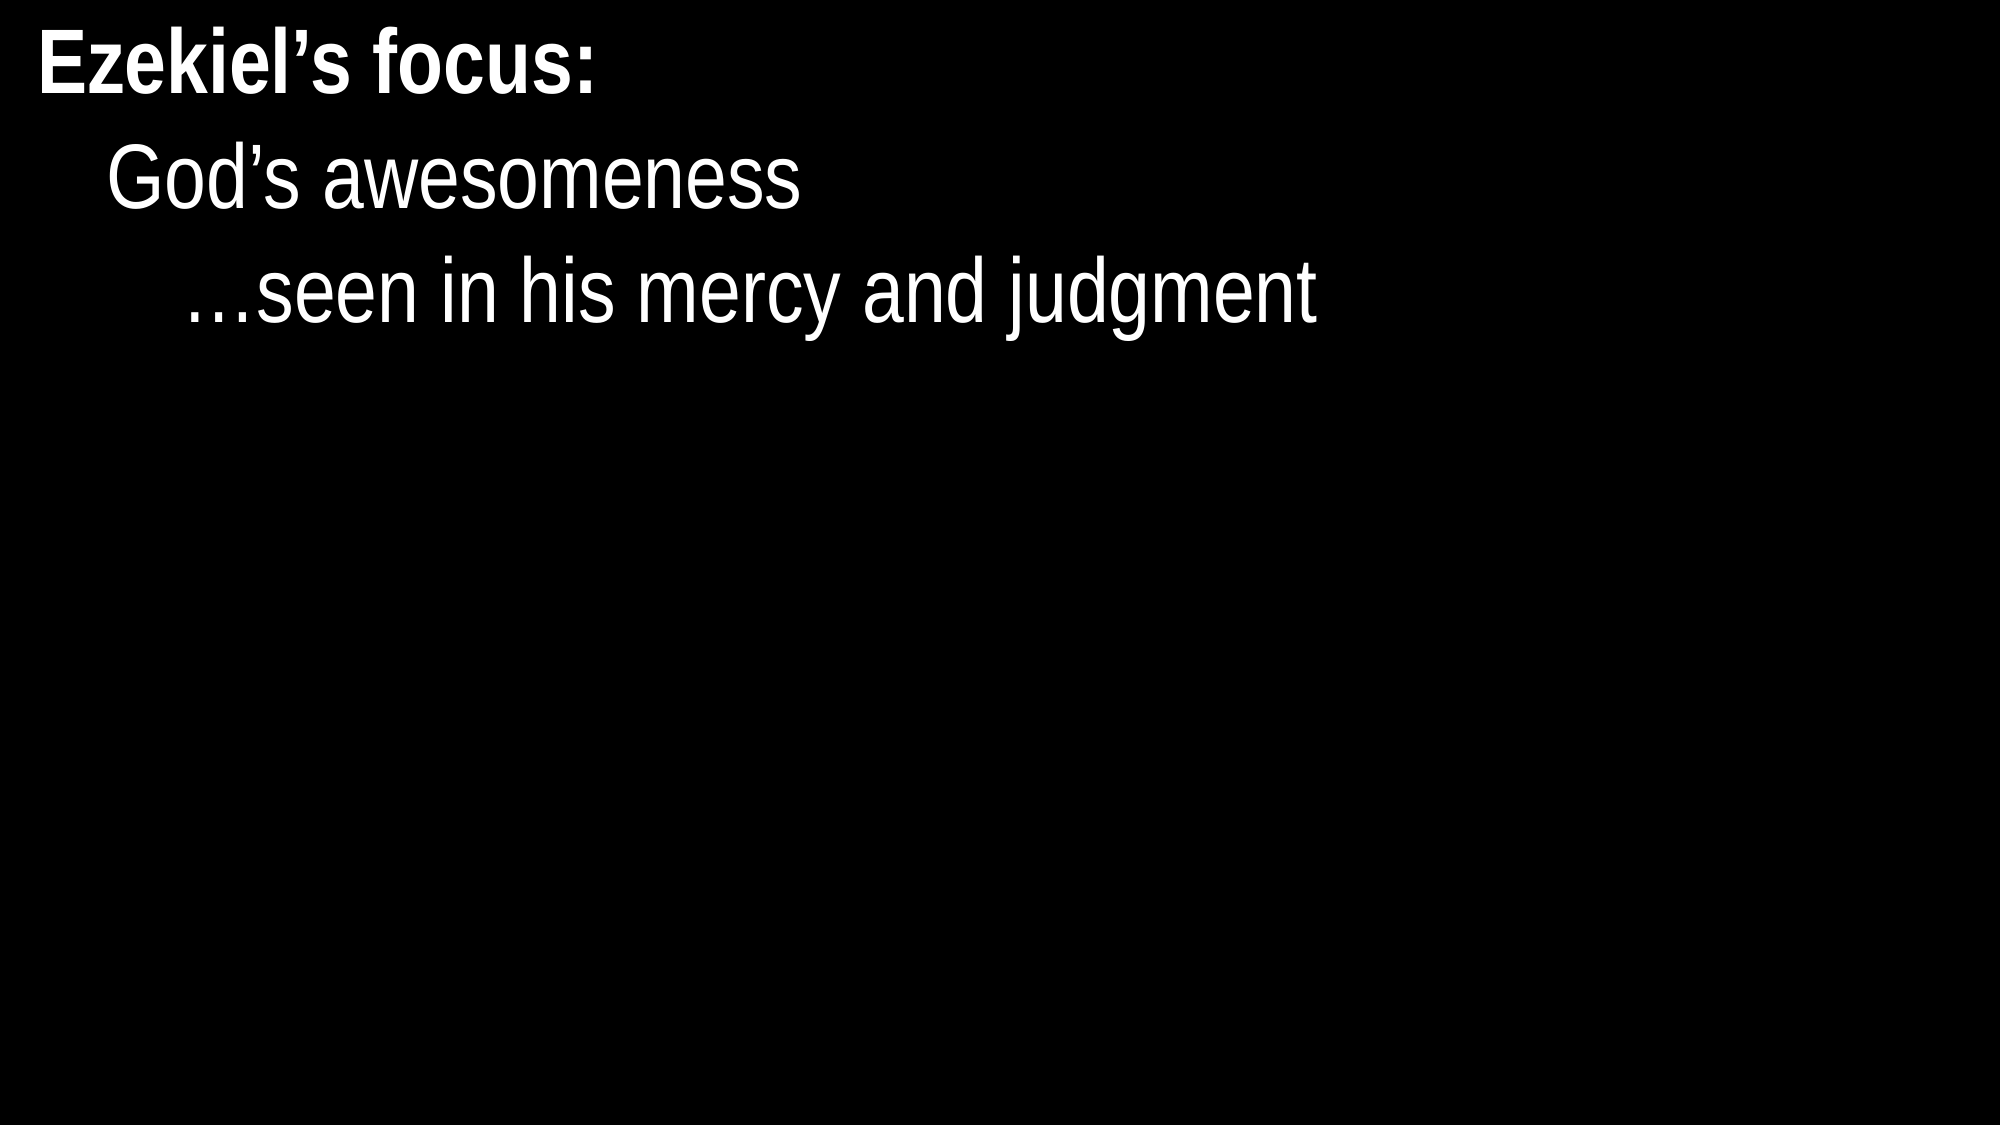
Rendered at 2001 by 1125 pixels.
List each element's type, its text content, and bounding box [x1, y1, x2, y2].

text_box Ezekiel’s focus: God’s awesomeness …seen in his mercy and judgment [16, 14, 1961, 1125]
